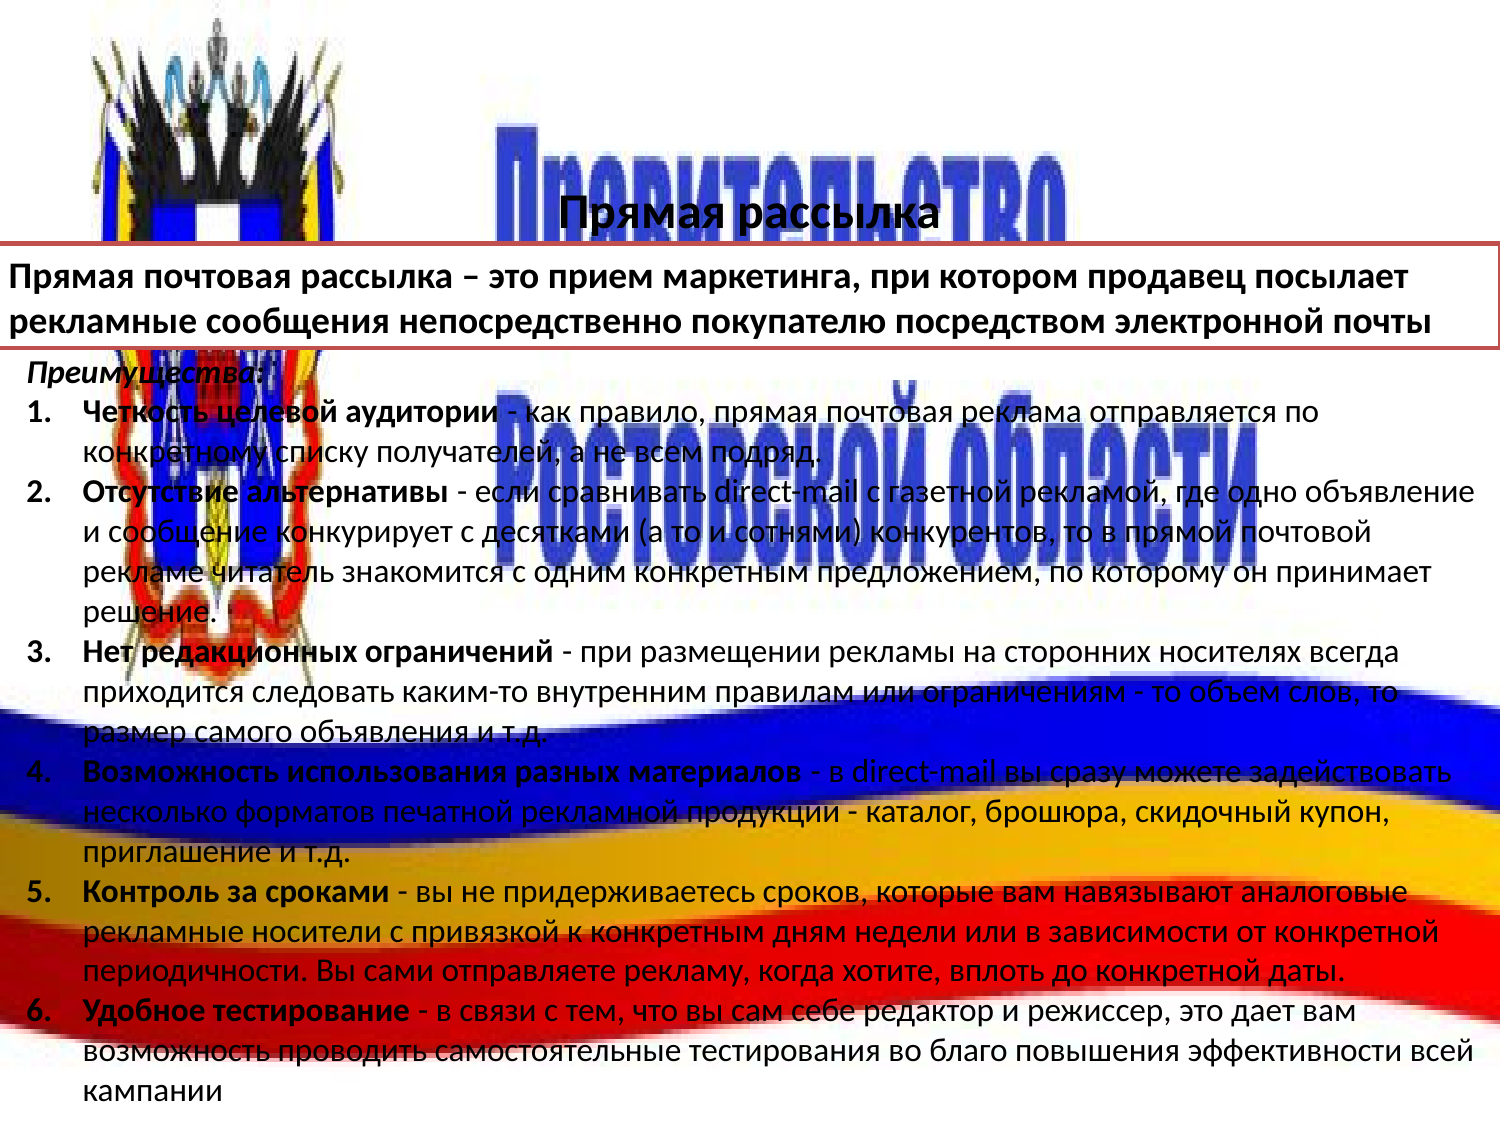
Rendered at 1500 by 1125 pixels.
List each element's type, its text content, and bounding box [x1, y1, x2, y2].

text_box Преимущества: Четкость целевой аудитории - как правило, прямая почтовая реклама отправляется по конкретному списку получателей, а не всем подряд. Отсутствие альтернативы - если сравнивать direct-mail с газетной рекламой, где одно объявление и сообщение конкурирует с десятками (а то и сотнями) конкурентов, то в прямой почтовой рекламе читатель знакомится с одним конкретным предложением, по которому он принимает решение. Нет редакционных ограничений - при размещении рекламы на сторонних носителях всегда приходится следовать каким-то внутренним правилам или ограничениям - то объем слов, то размер самого объявления и т.д. Возможность использования разных материалов - в direct-mail вы сразу можете задействовать несколько форматов печатной рекламной продукции - каталог, брошюра, скидочный купон, приглашение и т.д. Контроль за сроками - вы не придерживаетесь сроков, которые вам навязывают аналоговые рекламные носители с привязкой к конкретным дням недели или в зависимости от конкретной периодичности. Вы сами отправляете рекламу, когда хотите, вплоть до конкретной даты. Удобное тестирование - в связи с тем, что вы сам себе редактор и режиссер, это дает вам возможность проводить самостоятельные тестирования во благо повышения эффективности всей кампании [11, 342, 1500, 1116]
picture [0, 0, 1500, 241]
picture [0, 350, 1500, 1125]
title Прямая рассылка [75, 115, 1425, 241]
text_box Прямая почтовая рассылка – это прием маркетинга, при котором продавец посылает рекламные сообщения непосредственно покупателю посредством электронной почты [0, 241, 1500, 350]
